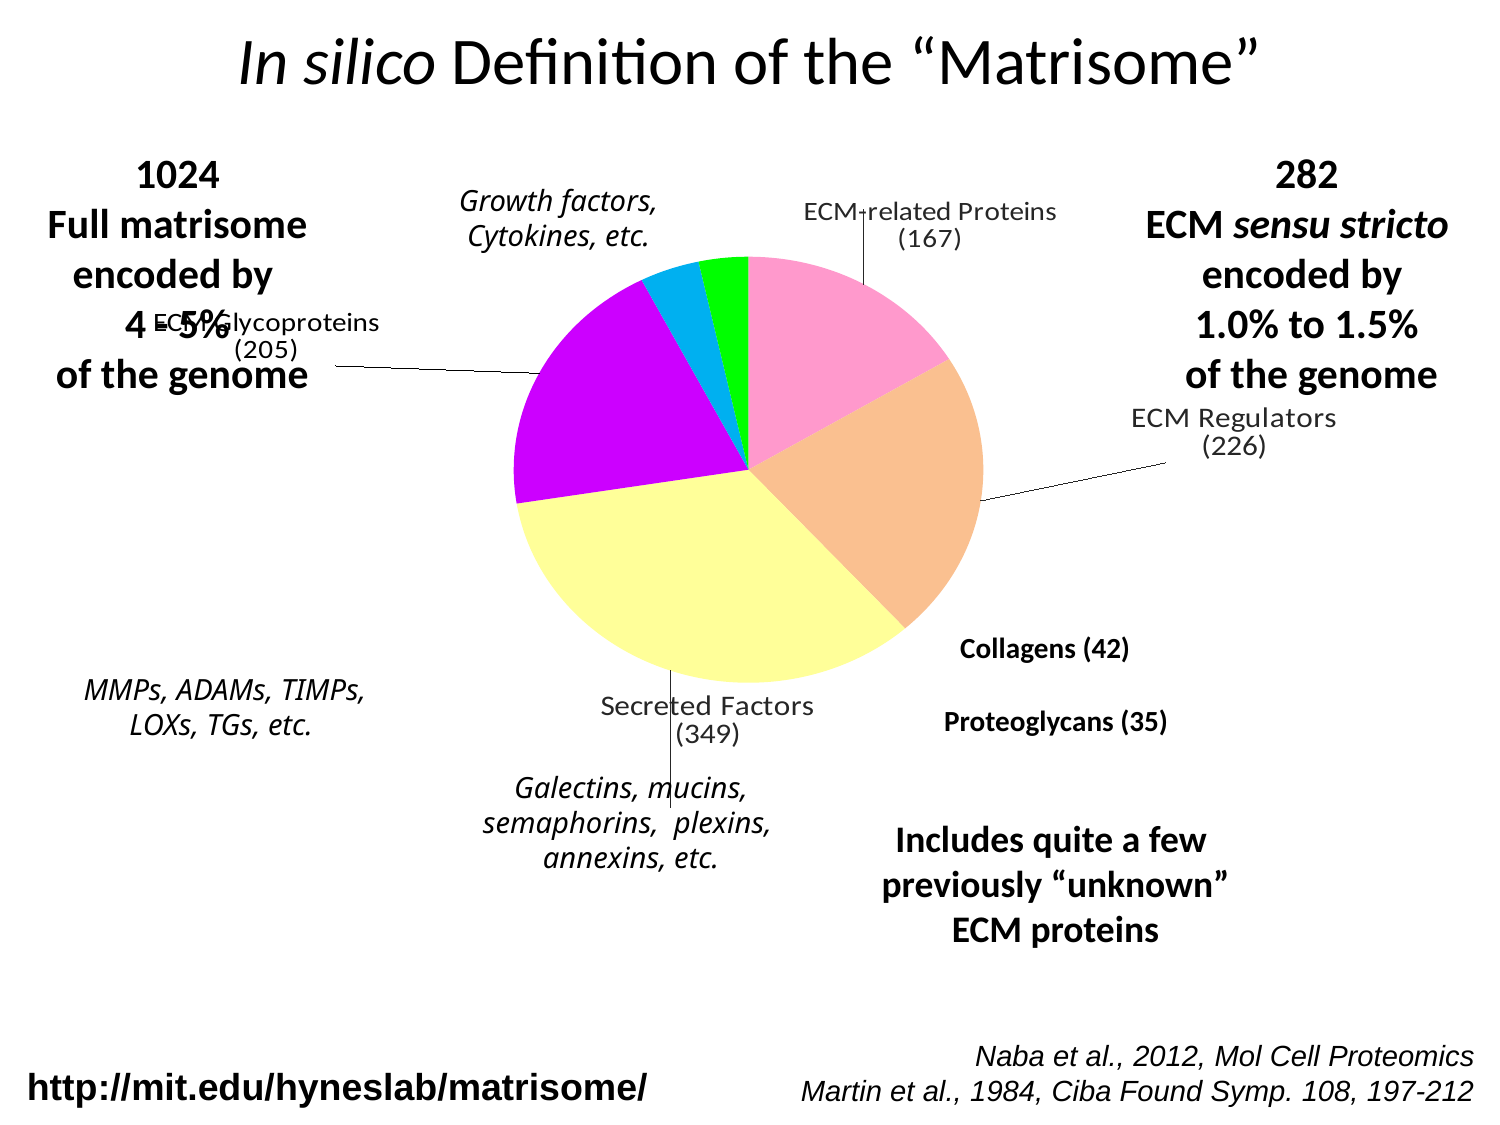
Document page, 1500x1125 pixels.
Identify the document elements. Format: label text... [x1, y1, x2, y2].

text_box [8, 138, 1491, 1116]
title In silico Definition of the “Matrisome” [24, 7, 1475, 108]
